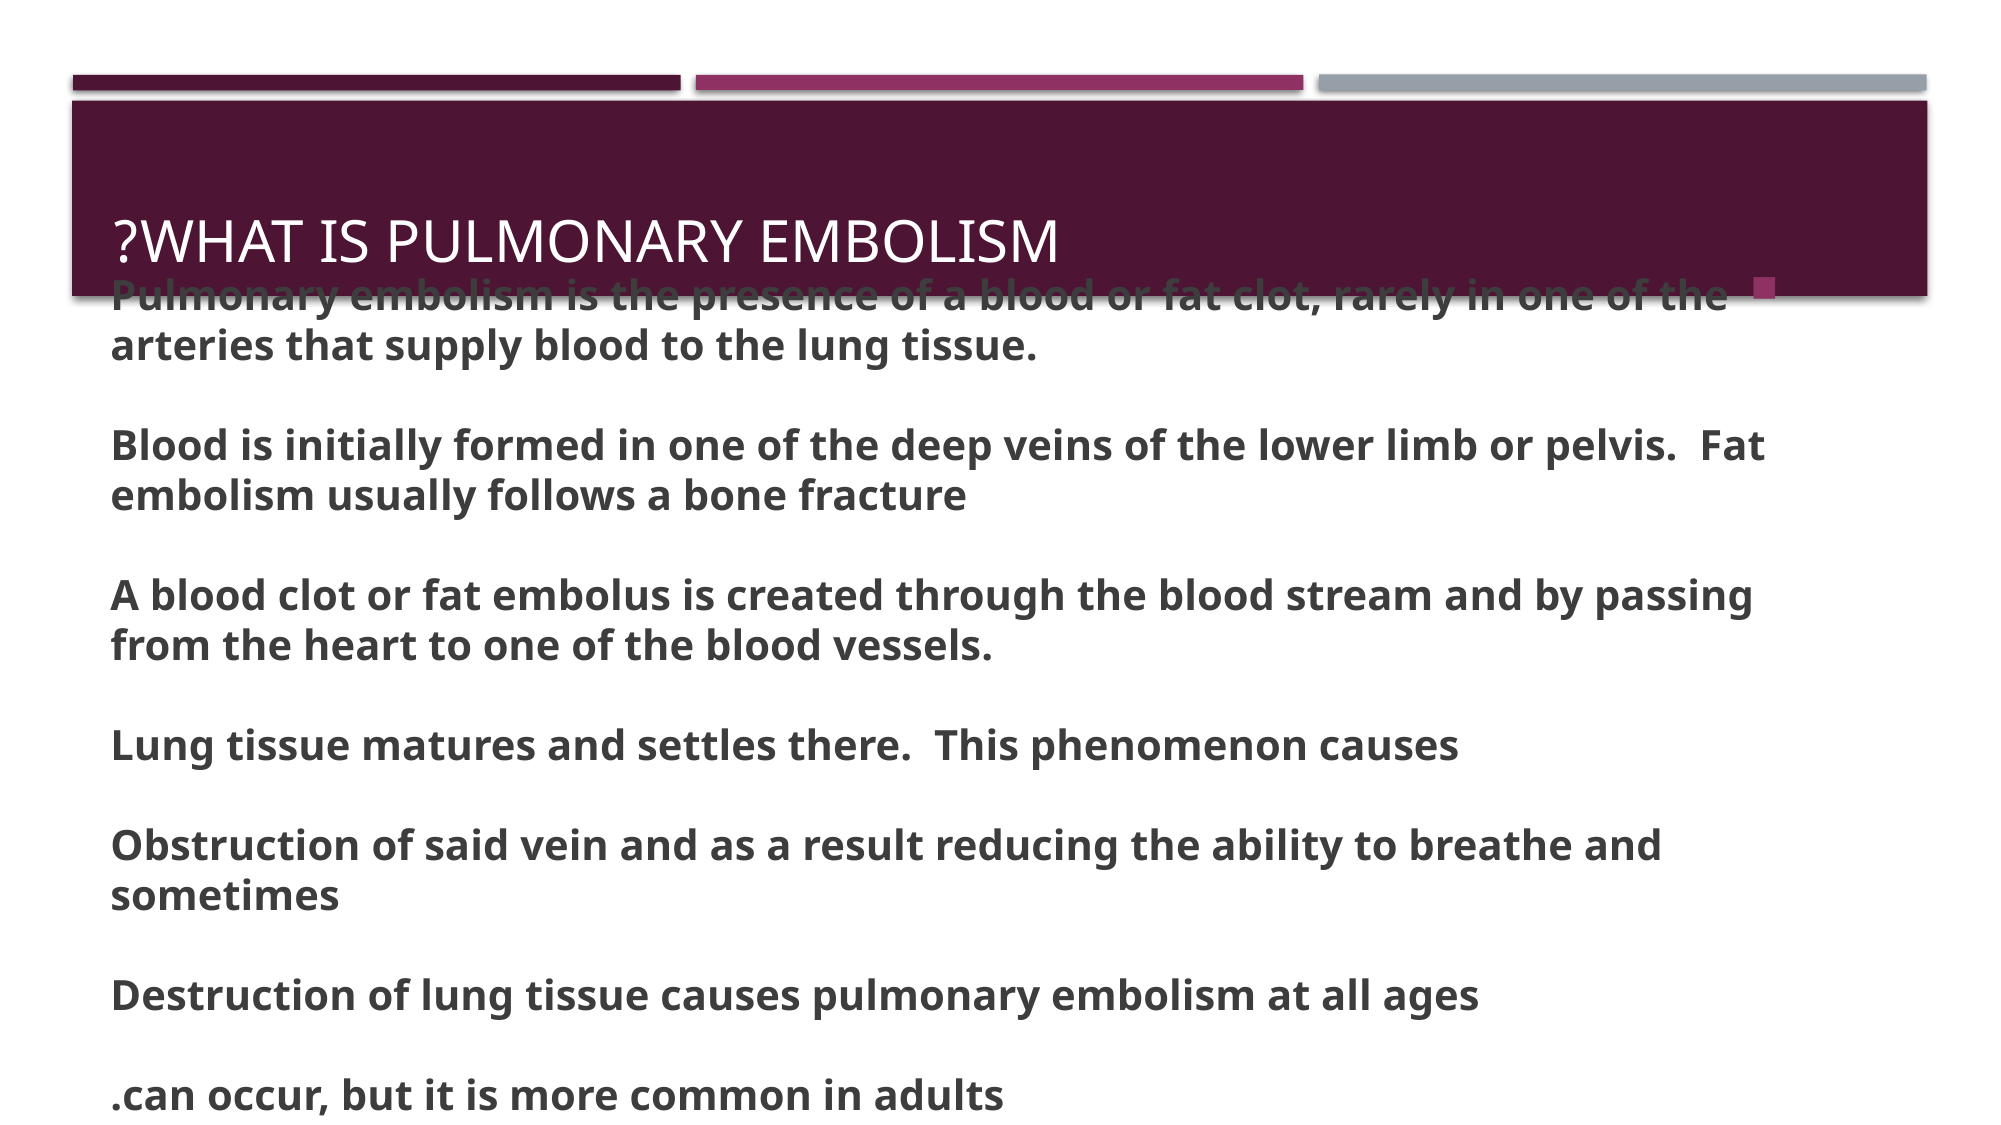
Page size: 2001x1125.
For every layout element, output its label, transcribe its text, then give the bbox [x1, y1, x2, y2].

list Pulmonary embolism is the presence of a blood or fat clot, rarely in one of the arteries that supply blood to the lung tissue. Blood is initially formed in one of the deep veins of the lower limb or pelvis. Fat embolism usually follows a bone fracture A blood clot or fat embolus is created through the blood stream and by passing from the heart to one of the blood vessels. Lung tissue matures and settles there. This phenomenon causes Obstruction of said vein and as a result reducing the ability to breathe and sometimes Destruction of lung tissue causes pulmonary embolism at all ages can occur, but it is more common in adults. [95, 392, 1905, 996]
title What is pulmonary embolism? [95, 115, 1905, 282]
